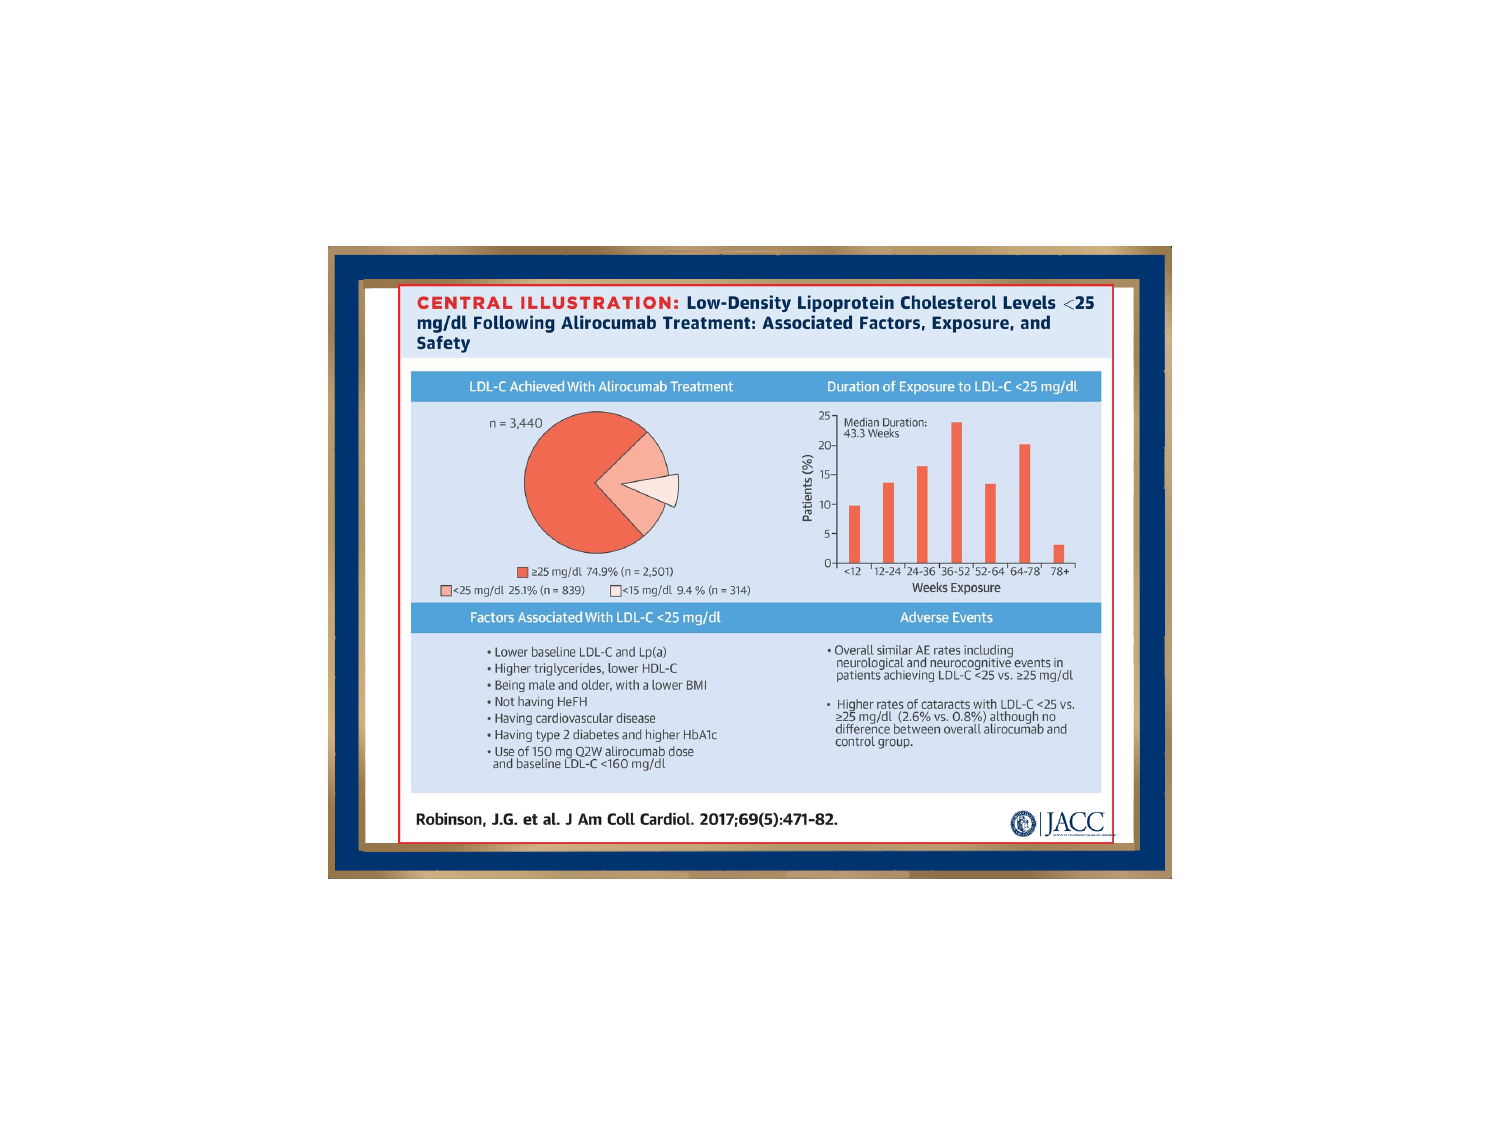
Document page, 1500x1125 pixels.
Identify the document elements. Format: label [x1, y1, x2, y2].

picture [327, 245, 1173, 880]
